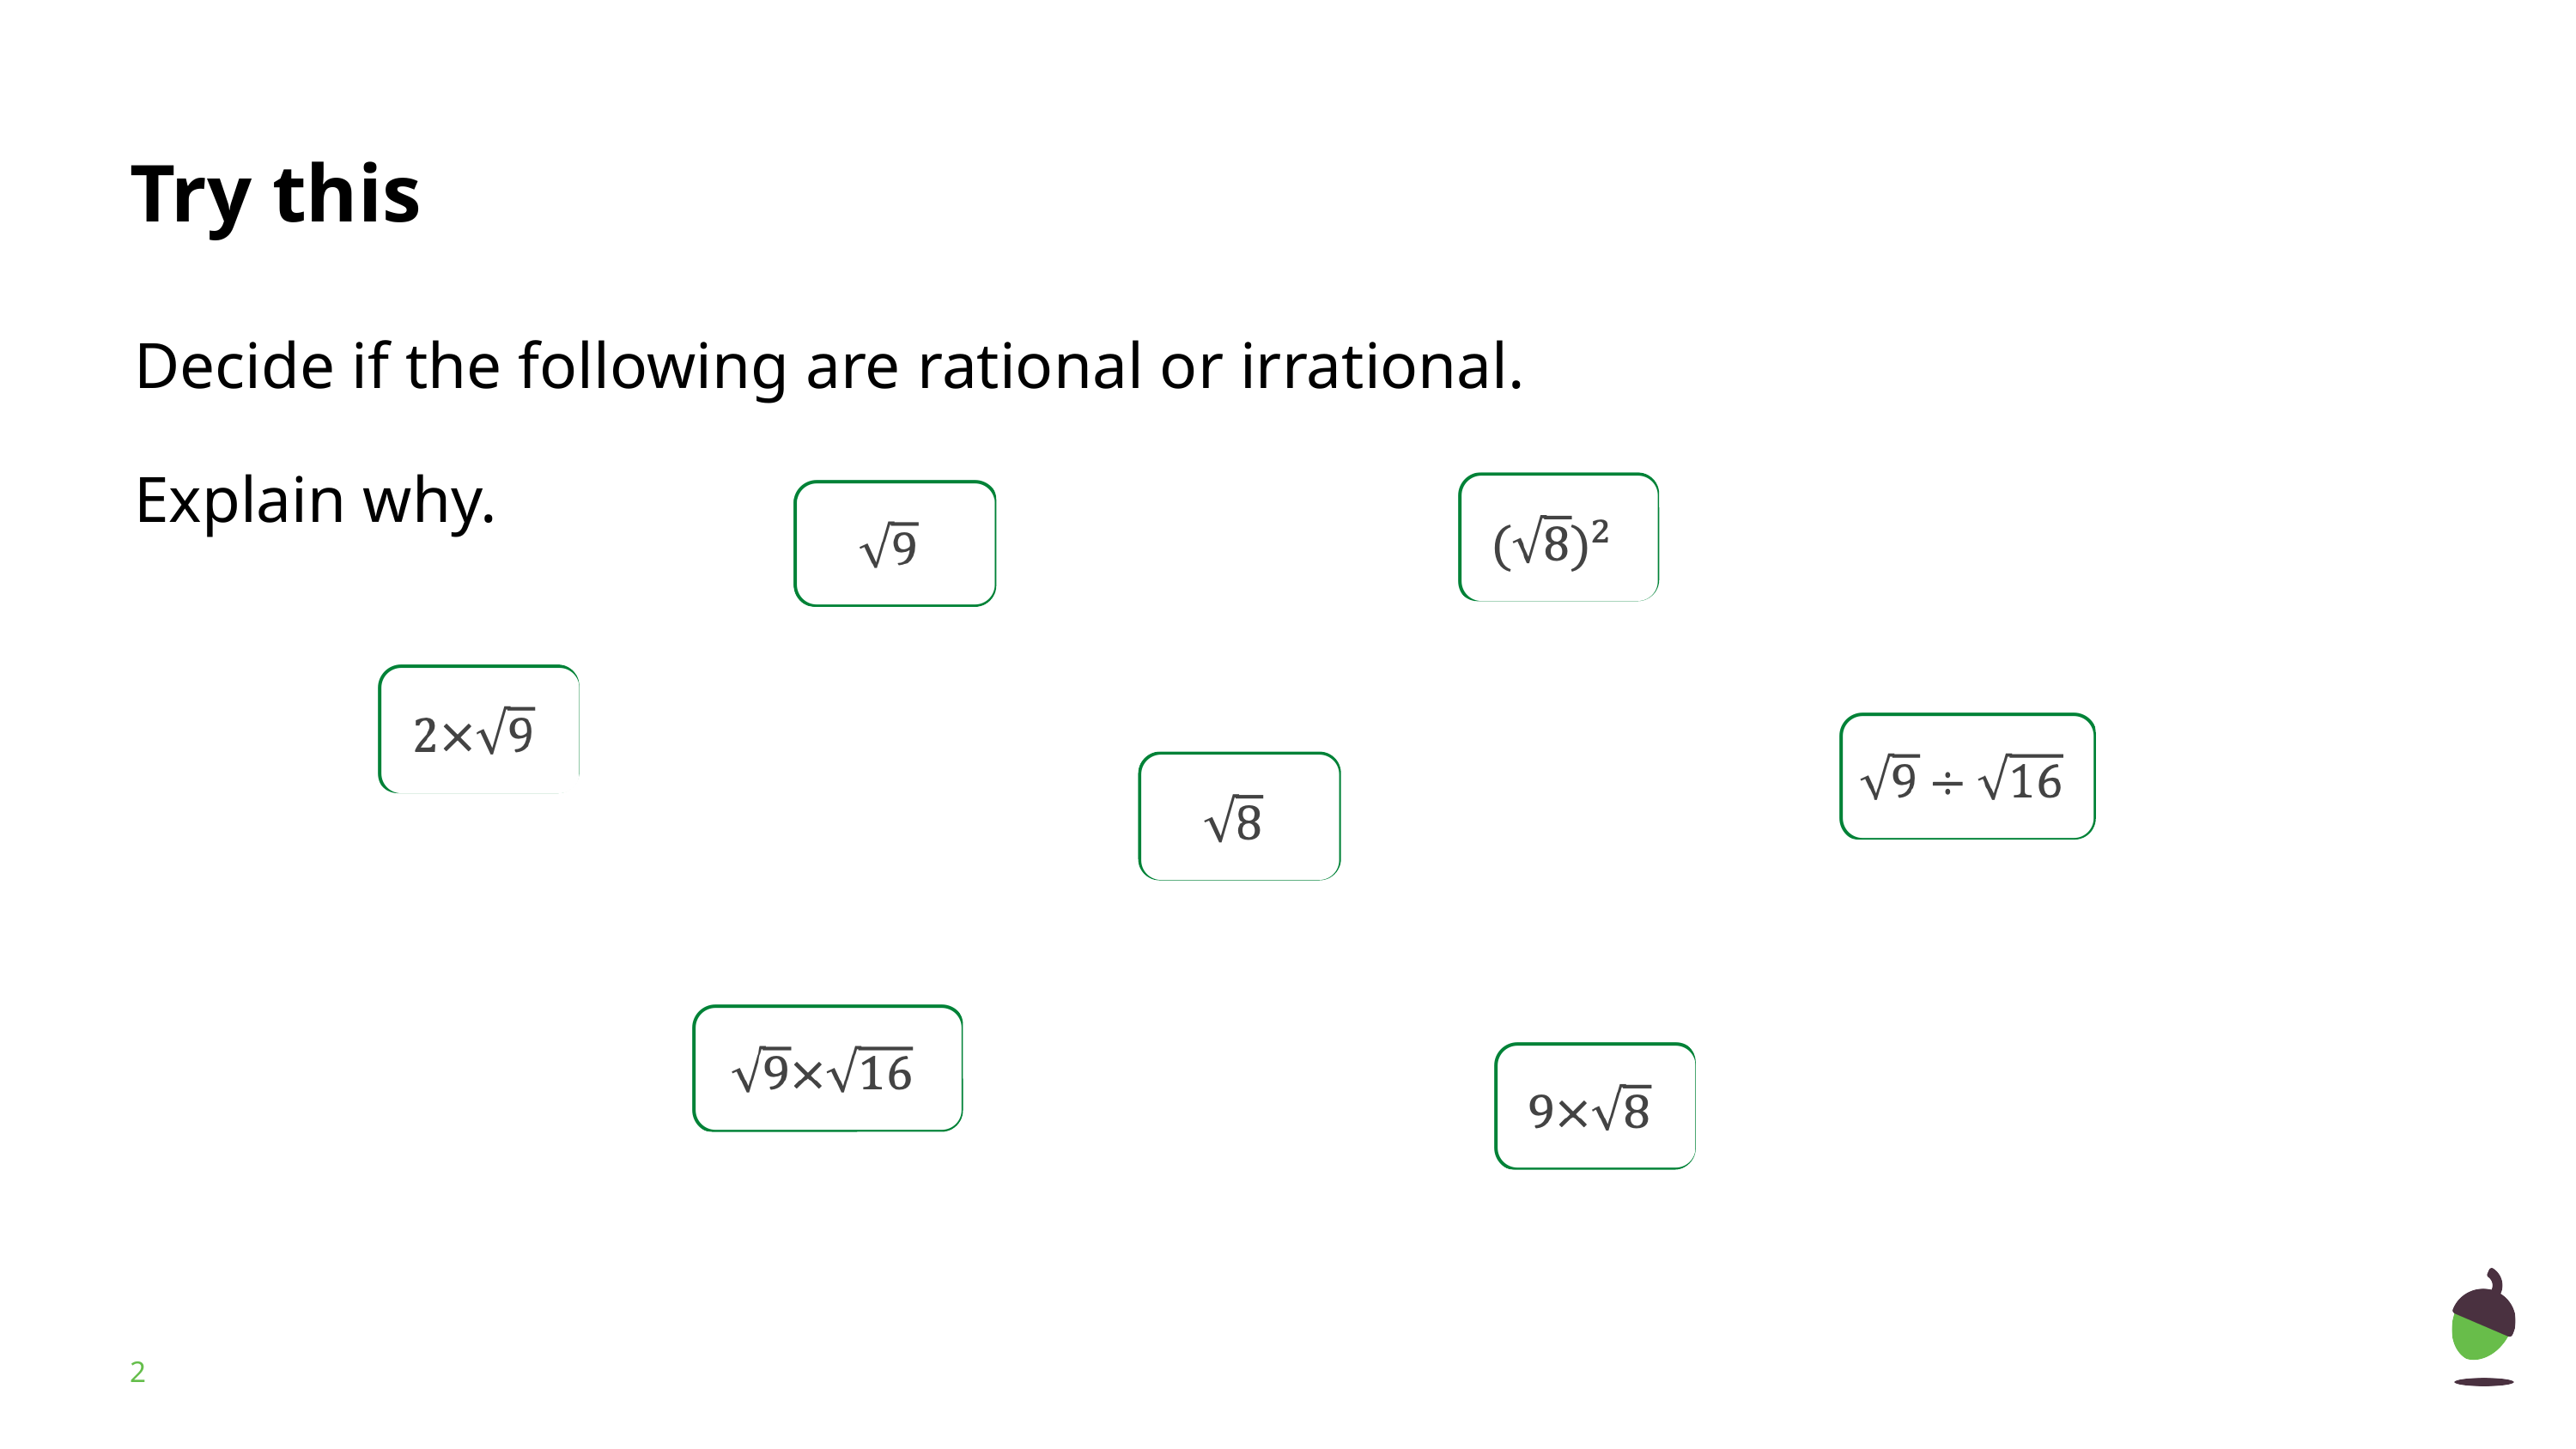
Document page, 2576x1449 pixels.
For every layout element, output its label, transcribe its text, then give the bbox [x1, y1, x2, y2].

text_box Decide if the following are rational or irrational. Explain why. [121, 297, 1648, 535]
text_box [1492, 1040, 1696, 1170]
picture [2451, 1268, 2516, 1386]
text_box [1837, 711, 2096, 840]
text_box [793, 478, 997, 608]
text_box [690, 1003, 963, 1132]
text_box [1138, 751, 1341, 881]
text_box [1456, 472, 1660, 602]
text_box [376, 664, 580, 794]
